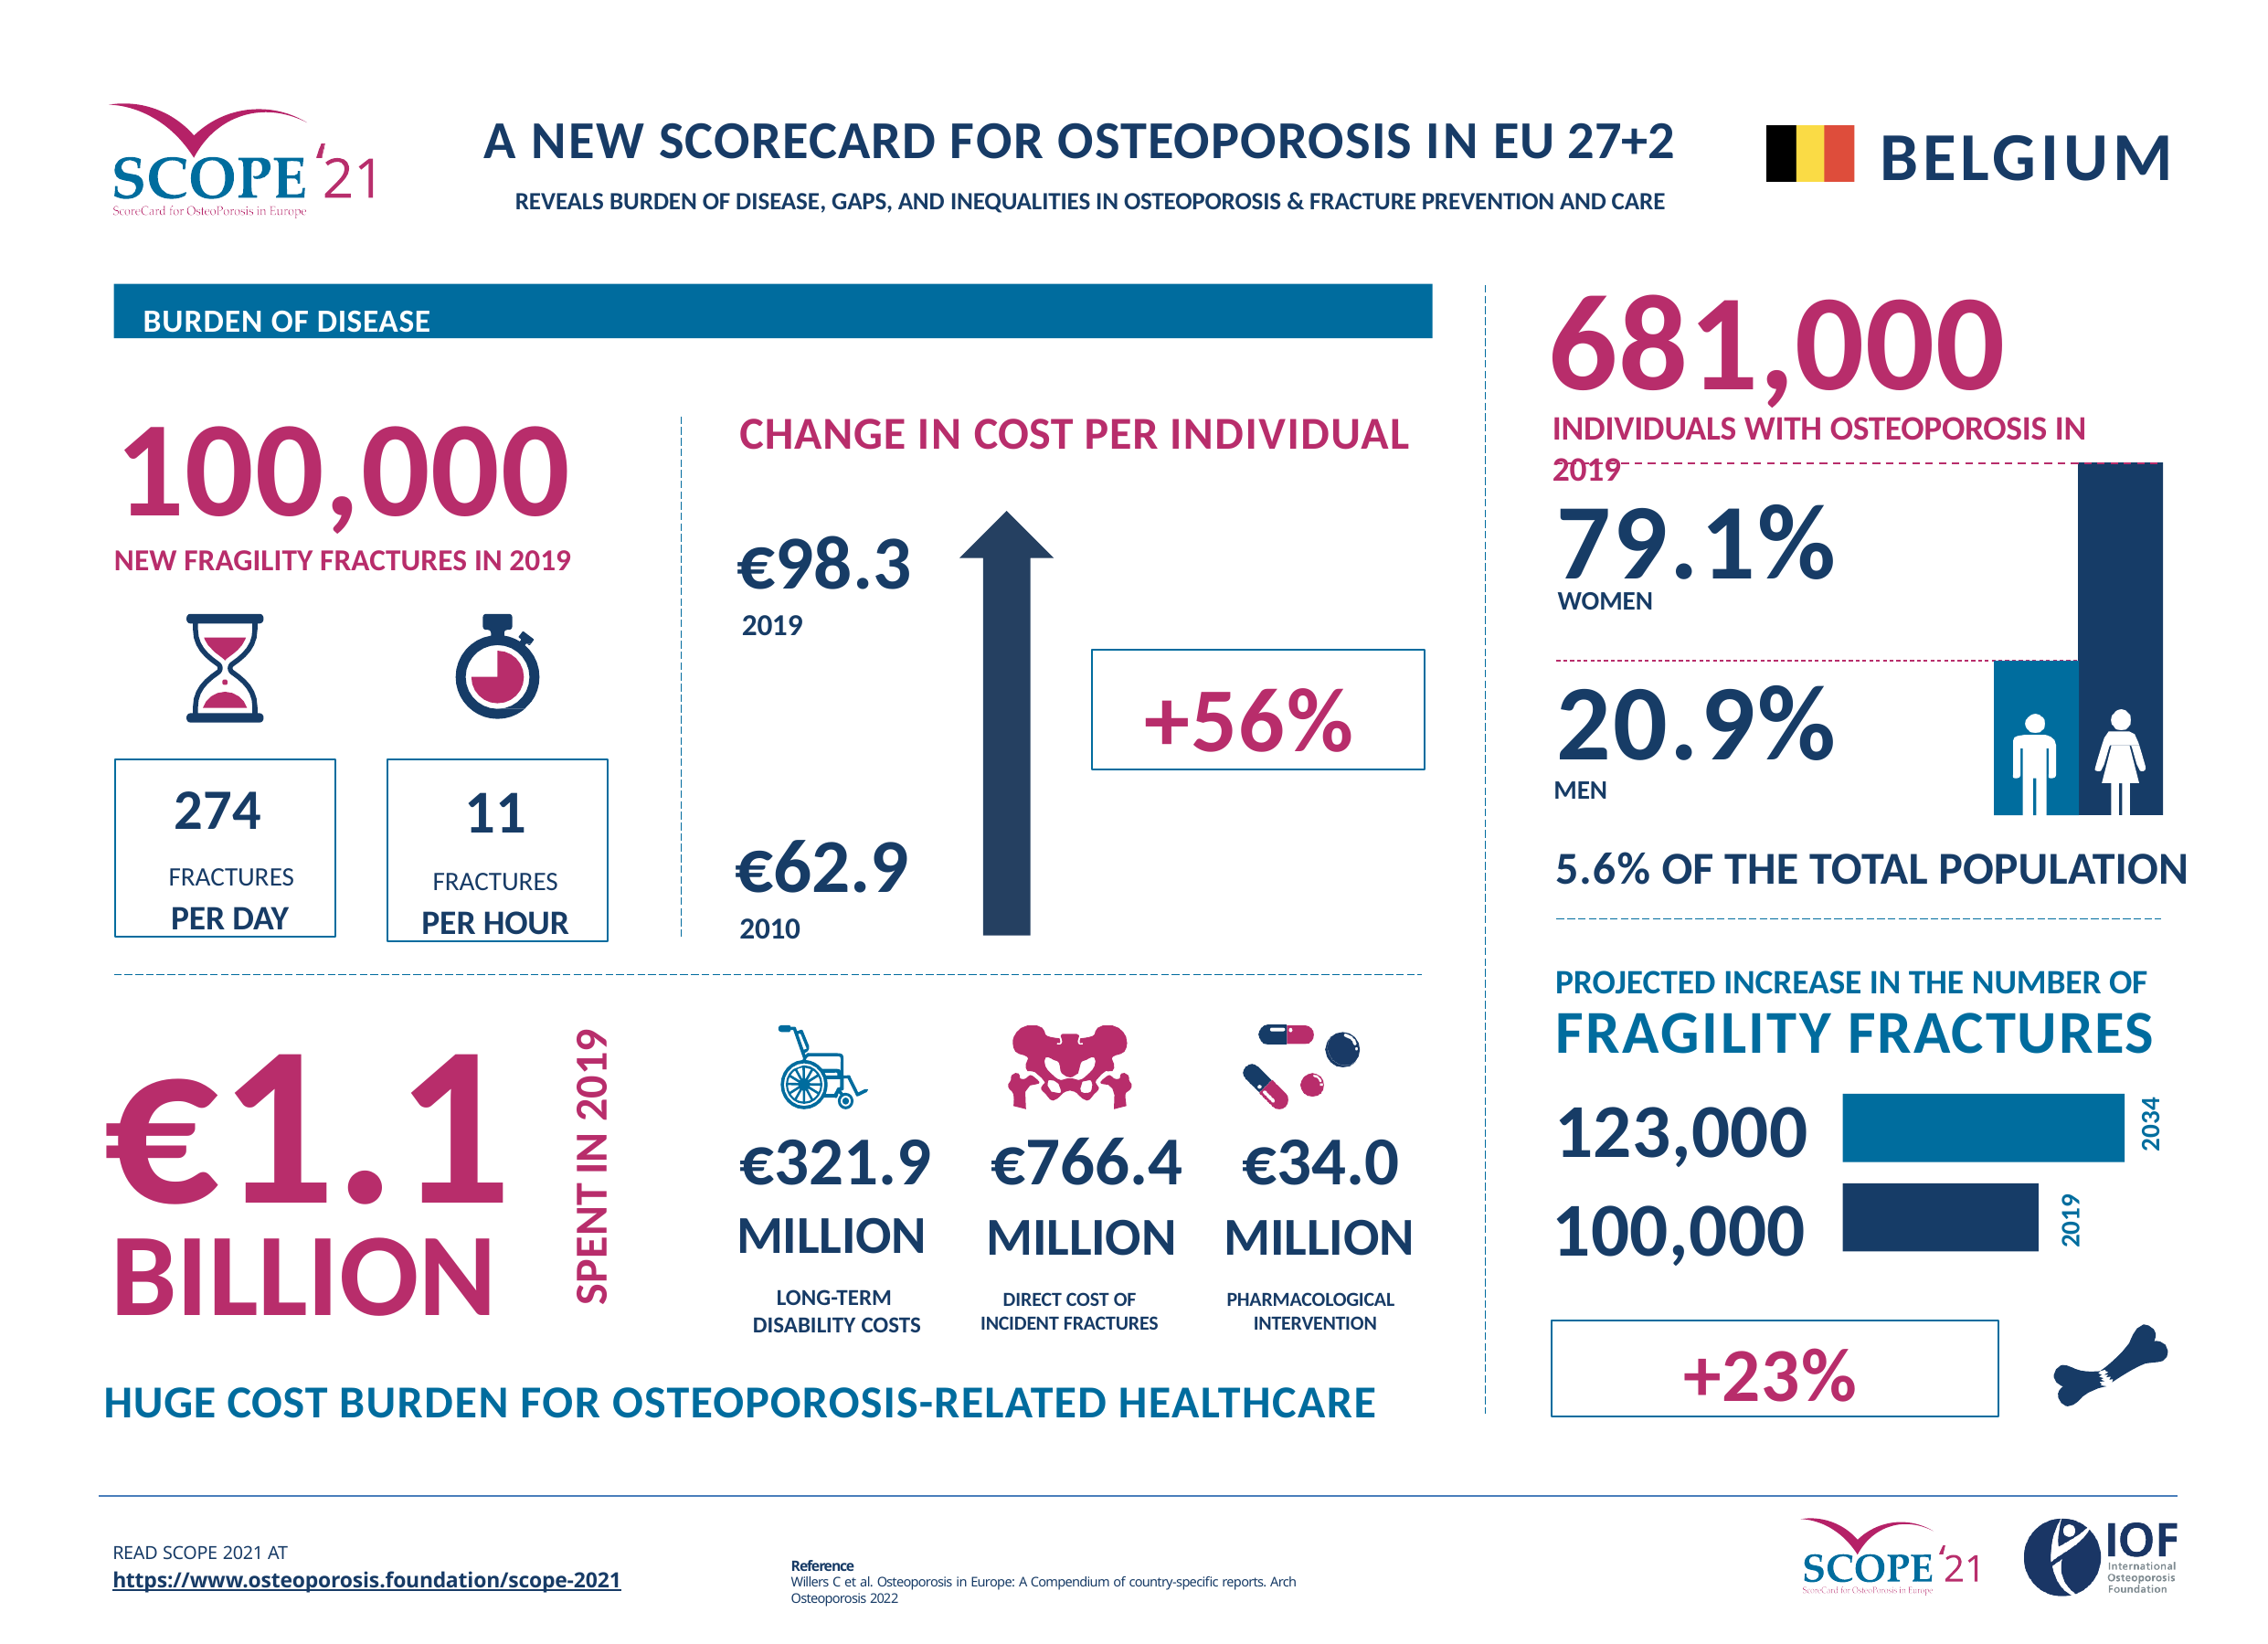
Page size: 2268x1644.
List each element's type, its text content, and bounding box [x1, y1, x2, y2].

text_box Reference Willers C et al. Osteoporosis in Europe: A Compendium of country-specific reports. Arch Osteoporosis 2022 [789, 1554, 1368, 1607]
text_box A NEW SCORECARD FOR OSTEOPOROSIS IN EU 27+2 REVEALS BURDEN OF DISEASE, GAPS, AND INEQUALITIES IN OSTEOPOROSIS & FRACTURE PREVENTION AND CARE [482, 69, 1702, 215]
text_box 5.6% OF THE TOTAL POPULATION [1553, 835, 2199, 894]
text_box PROJECTED INCREASE IN THE NUMBER OF FRAGILITY FRACTURES [1553, 963, 2220, 1066]
text_box [1100, 1073, 1132, 1109]
picture [1765, 125, 1857, 182]
text_box 100,000 [113, 377, 644, 544]
text_box [958, 508, 1056, 938]
text_box 2019 [2052, 1172, 2085, 1250]
text_box €1.1 [101, 972, 624, 1249]
text_box PHARMACOLOGICAL INTERVENTION [1224, 1284, 1398, 1334]
text_box HUGE COST BURDEN FOR OSTEOPOROSIS-RELATED HEALTHCARE [101, 1370, 1489, 1427]
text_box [185, 613, 264, 723]
picture [2022, 1518, 2178, 1596]
text_box 123,000 100,000 [1550, 1070, 1869, 1272]
text_box [2053, 1324, 2168, 1406]
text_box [1554, 461, 2164, 824]
text_box SPENT IN 2019 [560, 1249, 617, 1308]
text_box [1869, 1093, 2125, 1162]
text_box [1869, 1183, 2039, 1252]
text_box 681,000 [1546, 250, 2085, 418]
text_box NEW FRAGILITY FRACTURES IN 2019 [111, 538, 610, 578]
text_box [109, 103, 374, 218]
text_box €321.9 €766.4 €34.0 [737, 1114, 1422, 1199]
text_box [2094, 709, 2146, 824]
text_box DIRECT COST OF INCIDENT FRACTURES [979, 1284, 1161, 1334]
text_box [1243, 1024, 1361, 1110]
text_box BILLION [109, 1195, 546, 1340]
text_box €98.3 2019 [735, 510, 958, 642]
text_box INDIVIDUALS WITH OSTEOPOROSIS IN 2019 [1550, 404, 2163, 466]
text_box 274 FRACTURES PER DAY [114, 758, 335, 938]
text_box READ SCOPE 2021 AT https://www.osteoporosis.foundation/scope-2021 [111, 1536, 661, 1596]
text_box [1008, 1073, 1040, 1109]
text_box MILLION MILLION [984, 1200, 1415, 1267]
text_box BELGIUM [1878, 109, 2261, 195]
text_box BURDEN OF DISEASE [113, 283, 1433, 339]
text_box +23% [1551, 1321, 1998, 1416]
text_box +56% [1091, 649, 1425, 769]
text_box 11 FRACTURES PER HOUR [387, 758, 608, 941]
text_box €62.9 2010 [733, 814, 956, 946]
text_box MILLION LONG-TERM DISABILITY COSTS [716, 1198, 947, 1338]
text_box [1800, 1518, 1978, 1596]
text_box CHANGE IN COST PER INDIVIDUAL [737, 386, 1448, 459]
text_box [455, 613, 540, 720]
text_box [1012, 1025, 1128, 1101]
text_box 2034 [2132, 1079, 2166, 1153]
text_box [778, 1024, 868, 1109]
